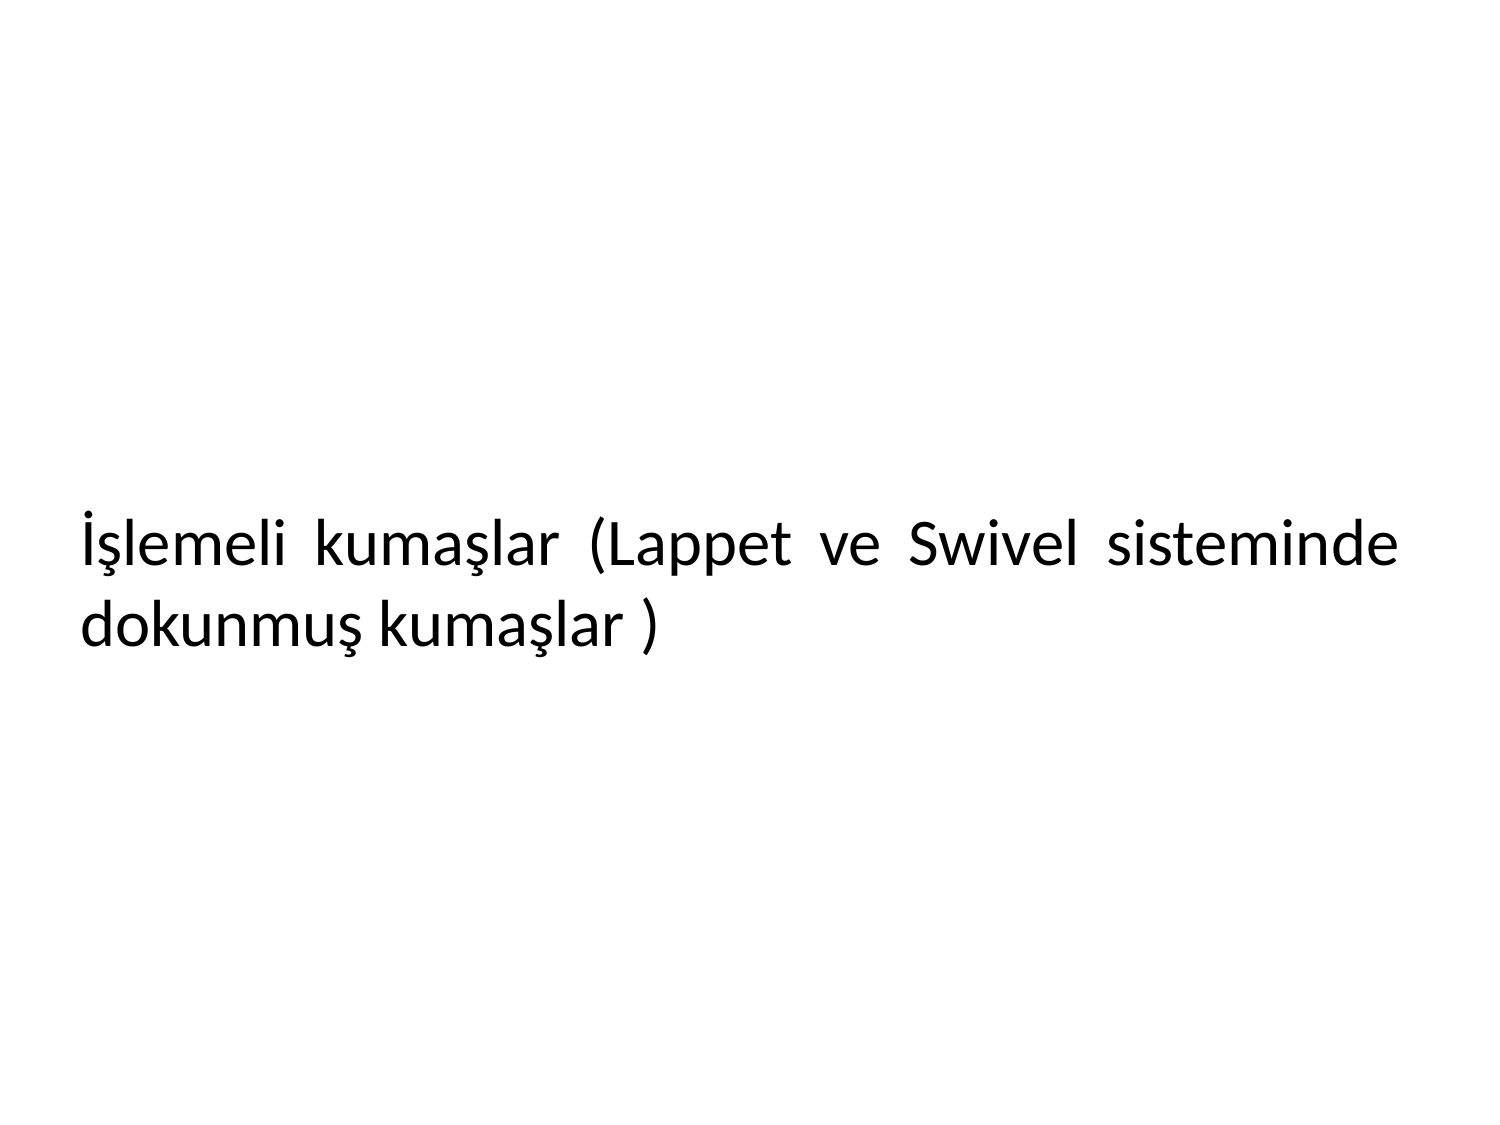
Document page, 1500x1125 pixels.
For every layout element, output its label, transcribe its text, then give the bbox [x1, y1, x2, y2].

list İşlemeli kumaşlar (Lappet ve Swivel sisteminde dokunmuş kumaşlar ) [64, 491, 1415, 721]
